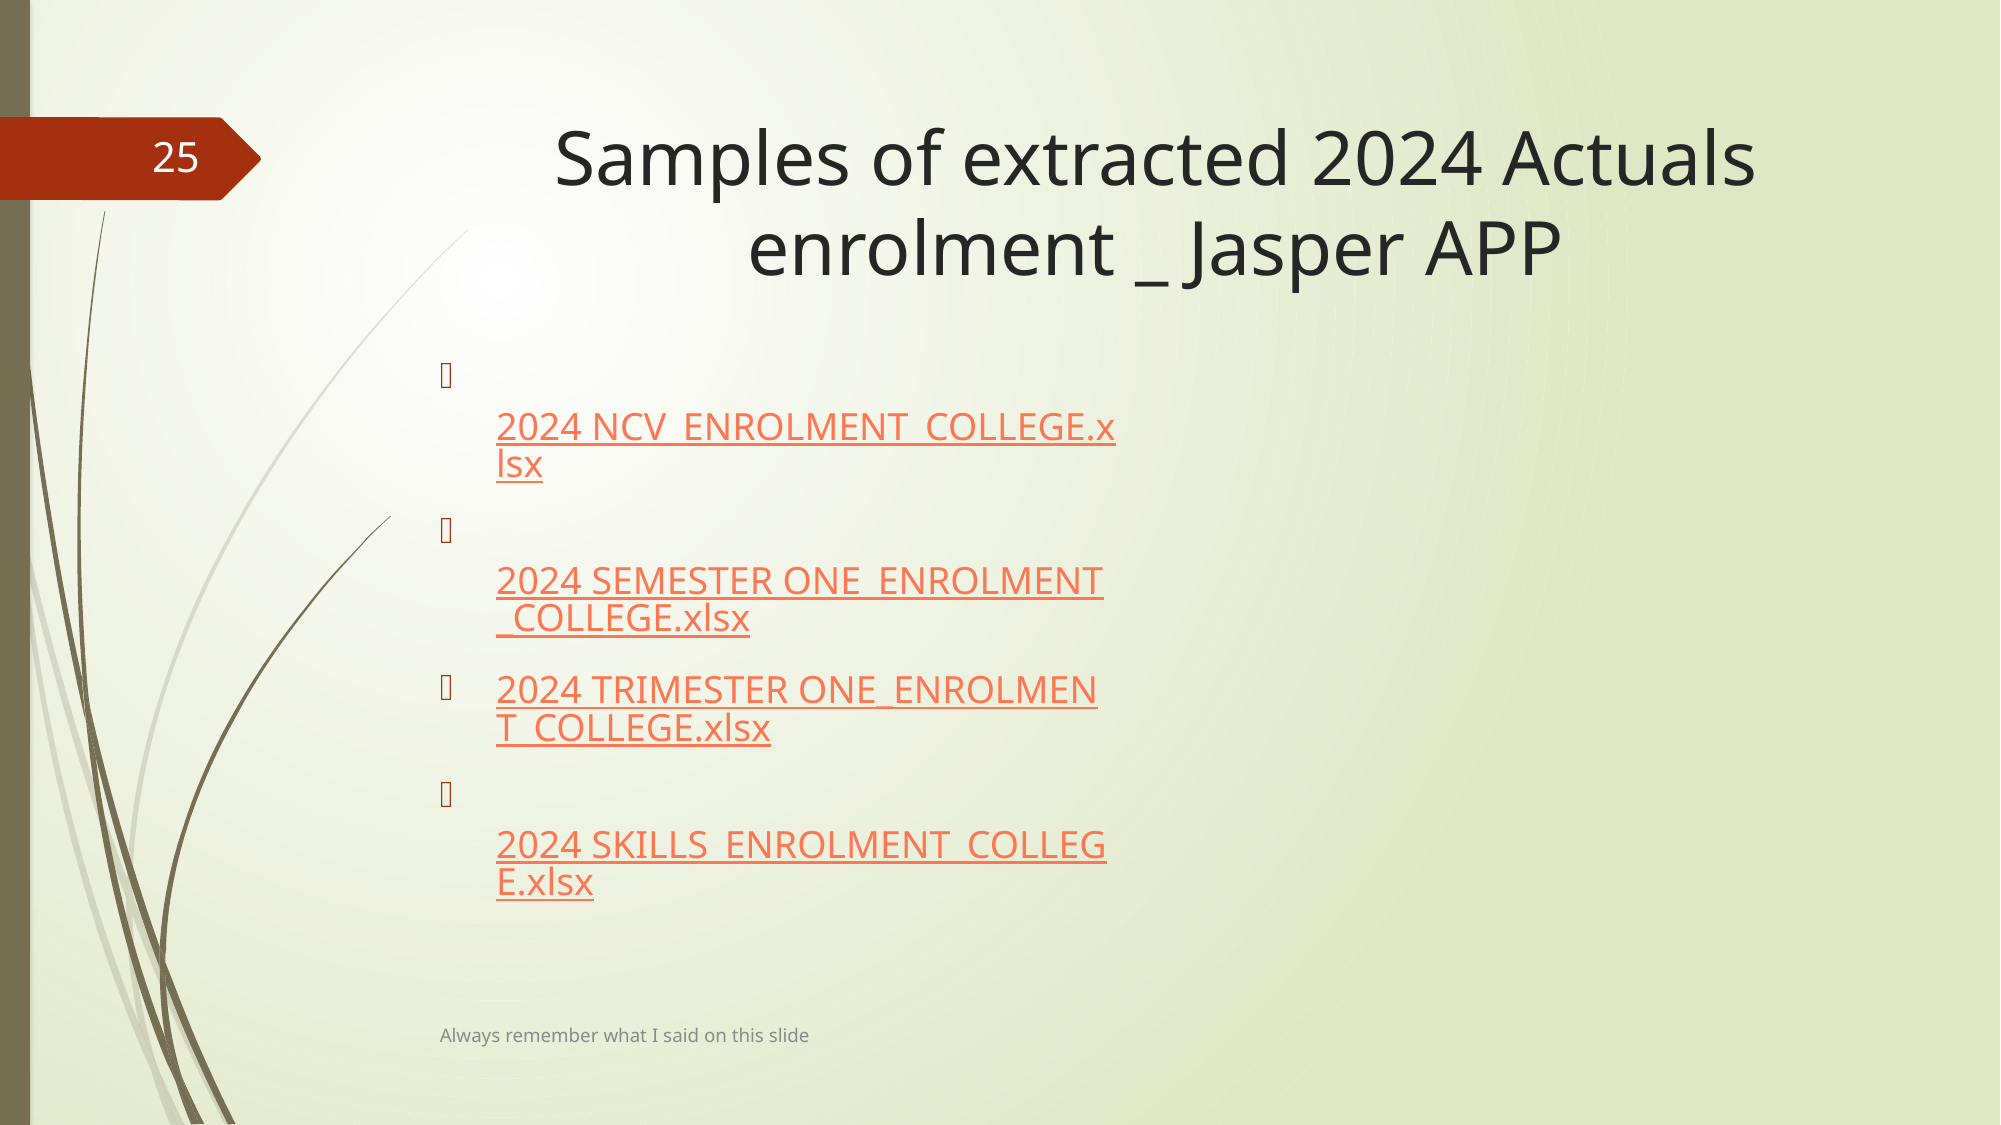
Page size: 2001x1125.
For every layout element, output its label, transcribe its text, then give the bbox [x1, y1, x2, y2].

title Samples of extracted 2024 Actuals enrolment _ Jasper APP [425, 102, 1888, 313]
slide_number 25 [87, 129, 216, 190]
list 2024 NCV_ENROLMENT_COLLEGE.xlsx 2024 SEMESTER ONE_ENROLMENT_COLLEGE.xlsx 2024 TRIMESTER ONE_ENROLMENT_COLLEGE.xlsx 2024 SKILLS_ENROLMENT_COLLEGE.xlsx [424, 350, 1133, 970]
footer Always remember what I said on this slide [424, 1006, 1675, 1067]
